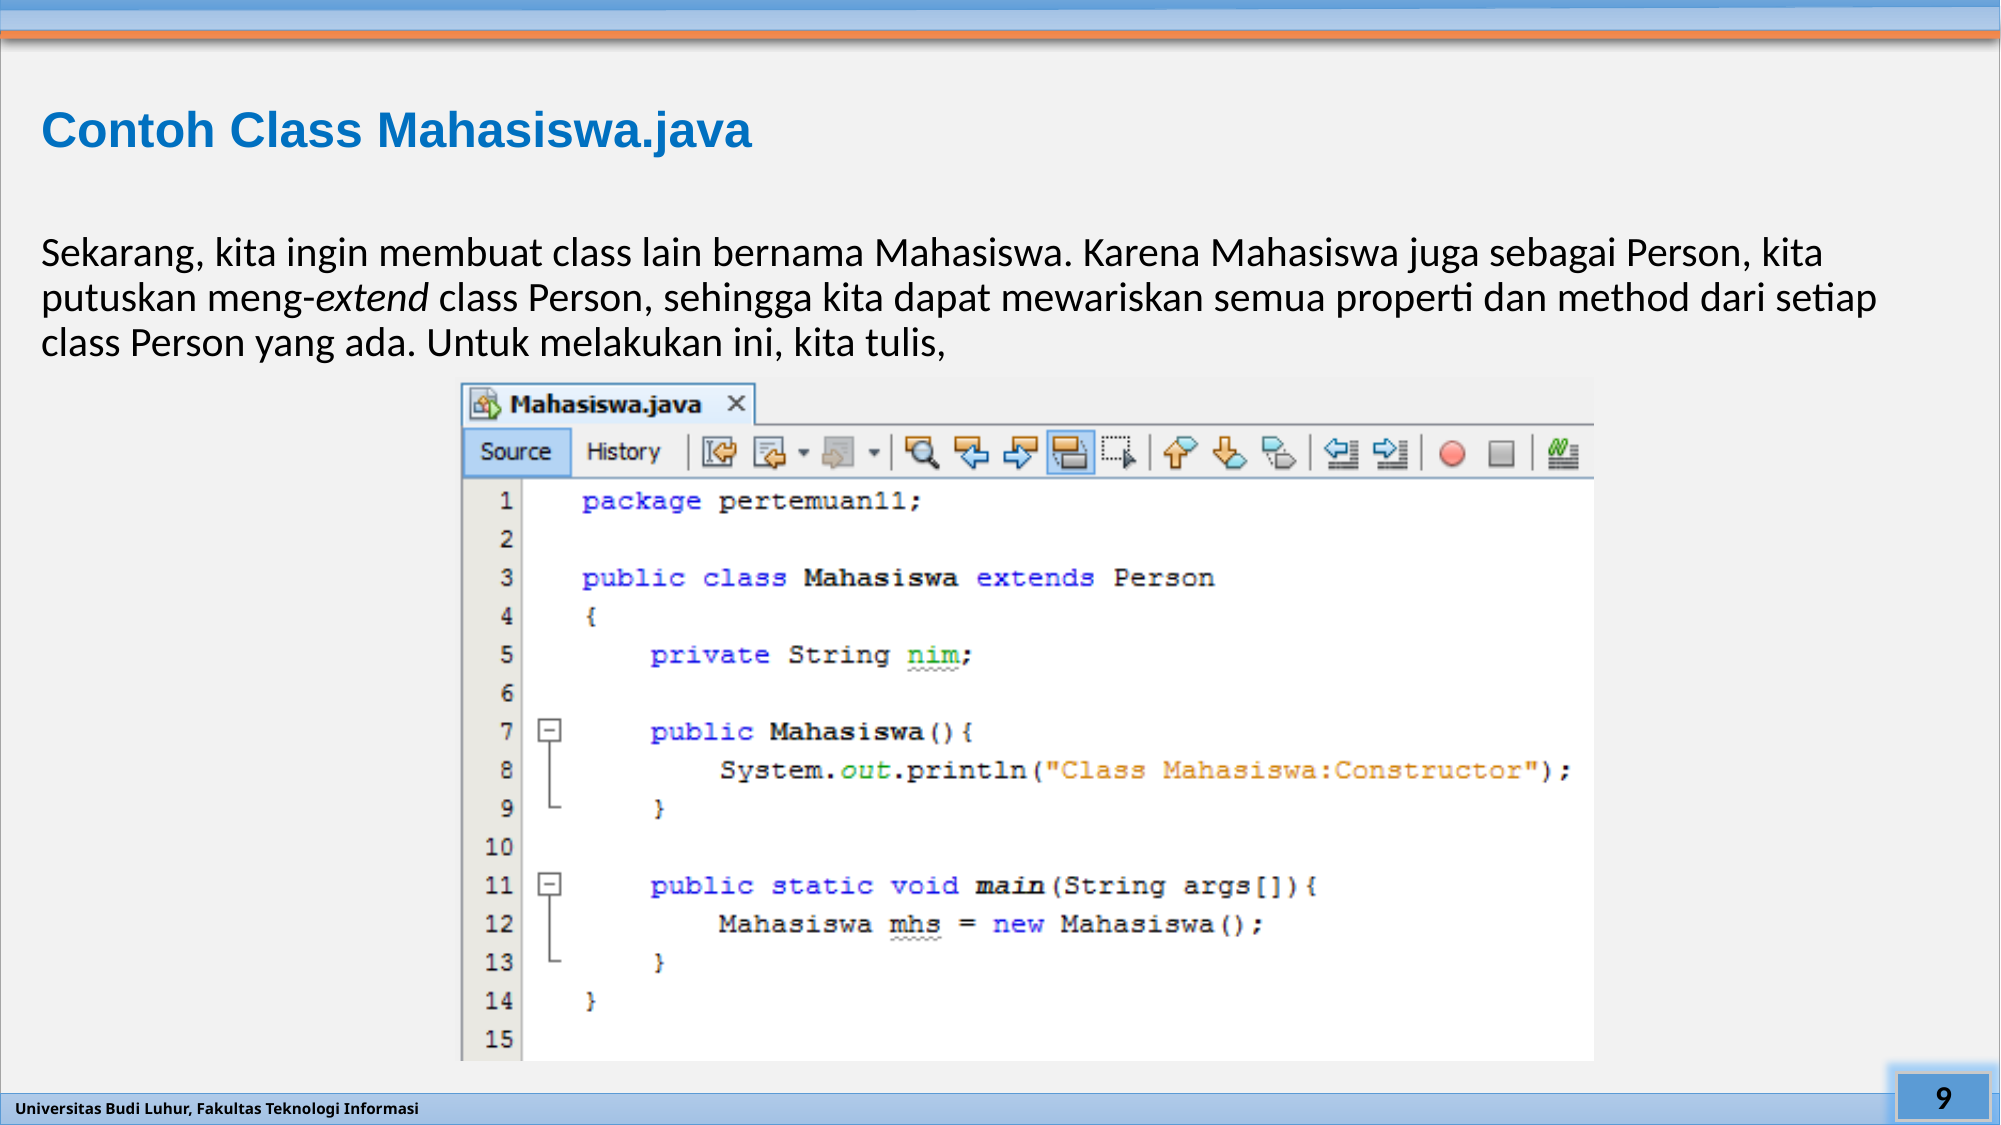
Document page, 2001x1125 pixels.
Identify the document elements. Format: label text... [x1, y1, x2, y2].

list Sekarang, kita ingin membuat class lain bernama Mahasiswa. Karena Mahasiswa juga sebagai Person, kita putuskan meng-extend class Person, sehingga kita dapat mewariskan semua properti dan method dari setiap class Person yang ada. Untuk melakukan ini, kita tulis, [26, 223, 1955, 1061]
title Contoh Class Mahasiswa.java [26, 79, 1955, 183]
picture [455, 377, 1594, 1061]
